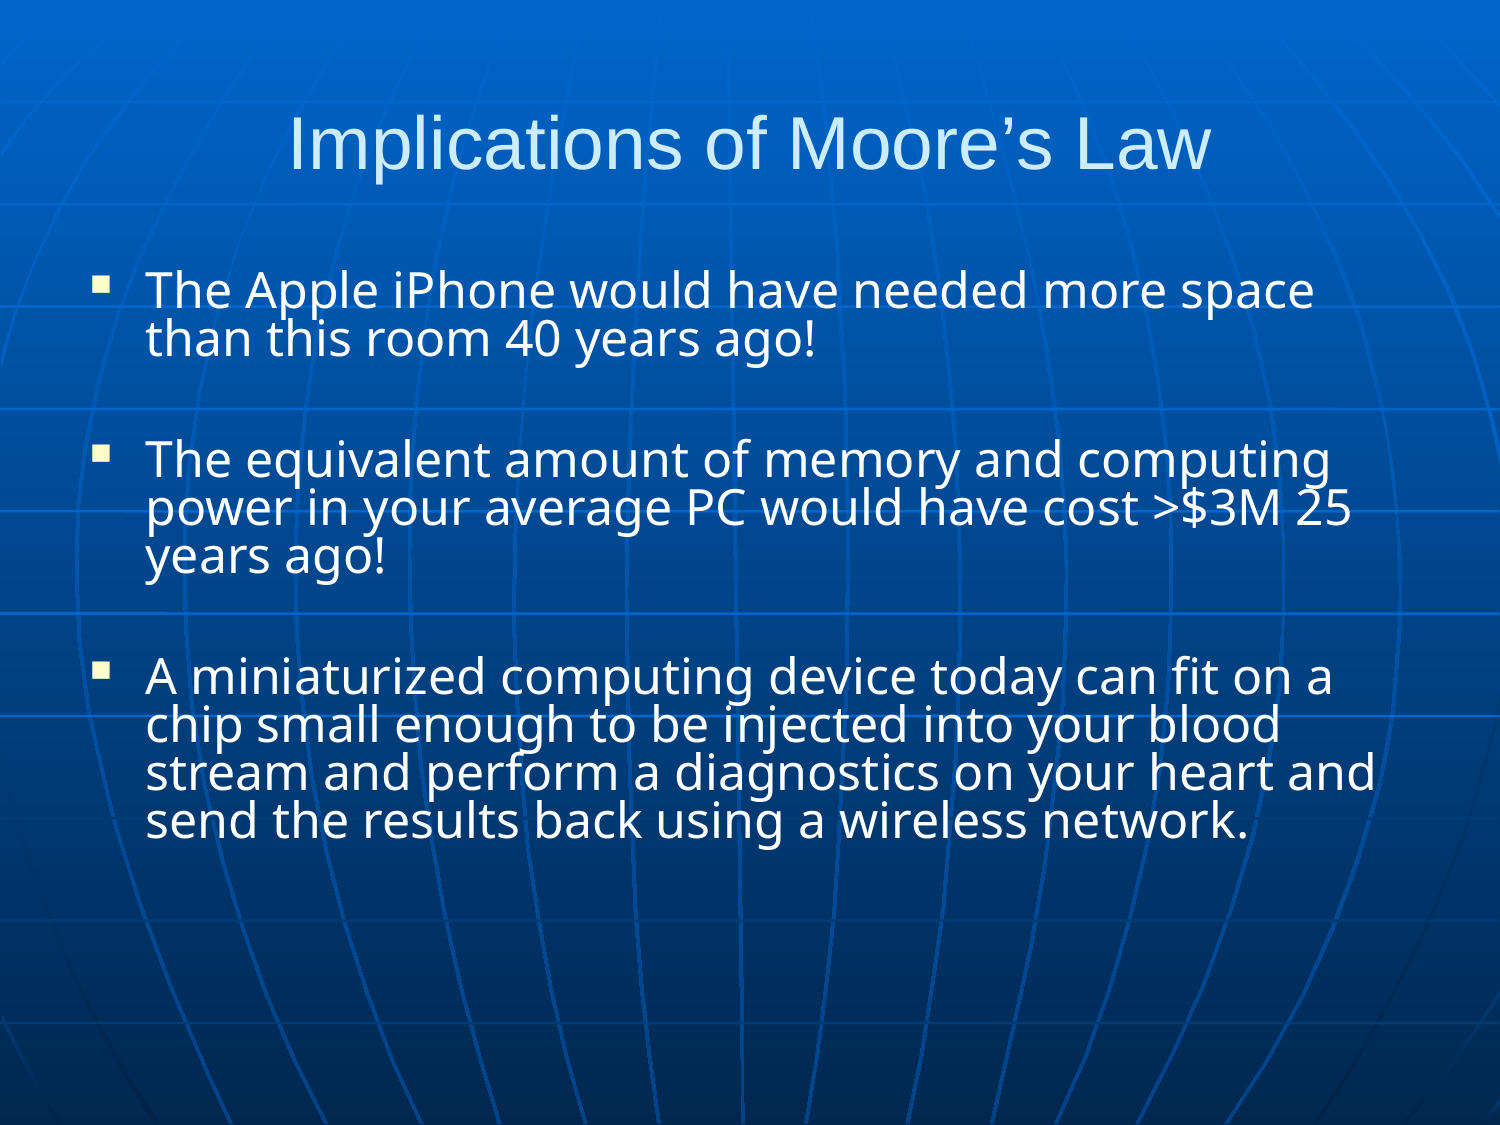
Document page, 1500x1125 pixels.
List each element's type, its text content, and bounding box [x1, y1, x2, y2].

title Implications of Moore’s Law [75, 45, 1425, 233]
list The Apple iPhone would have needed more space than this room 40 years ago! The equivalent amount of memory and computing power in your average PC would have cost >$3M 25 years ago! A miniaturized computing device today can fit on a chip small enough to be injected into your blood stream and perform a diagnostics on your heart and send the results back using a wireless network. [75, 262, 1425, 1006]
